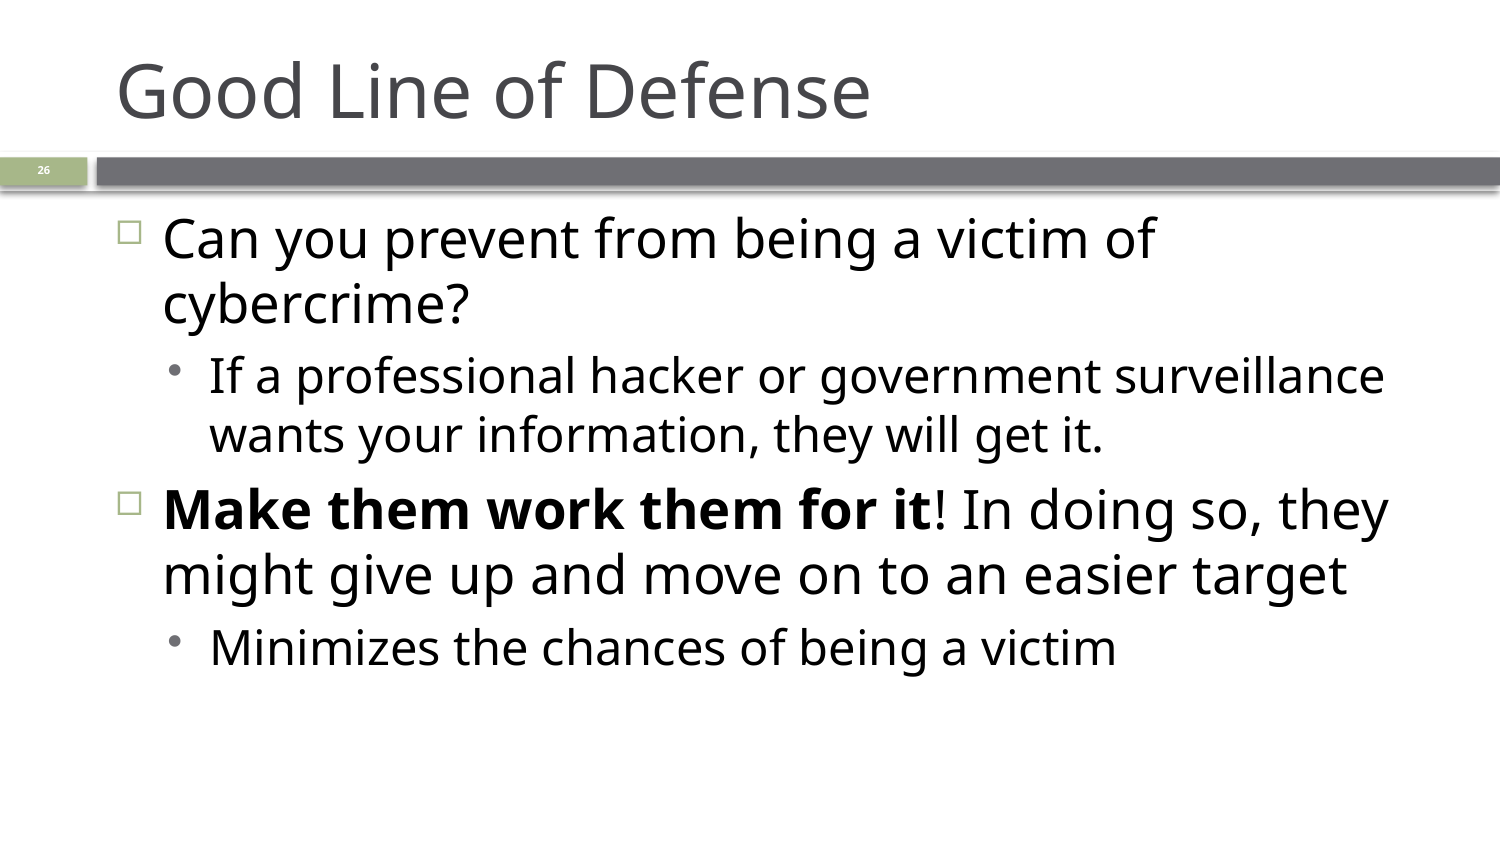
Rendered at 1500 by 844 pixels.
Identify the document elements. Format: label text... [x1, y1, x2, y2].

list Can you prevent from being a victim of cybercrime? If a professional hacker or government surveillance wants your information, they will get it. Make them work them for it! In doing so, they might give up and move on to an easier target Minimizes the chances of being a victim [100, 196, 1438, 750]
slide_number 26 [0, 156, 88, 187]
title Good Line of Defense [100, 28, 1438, 150]
